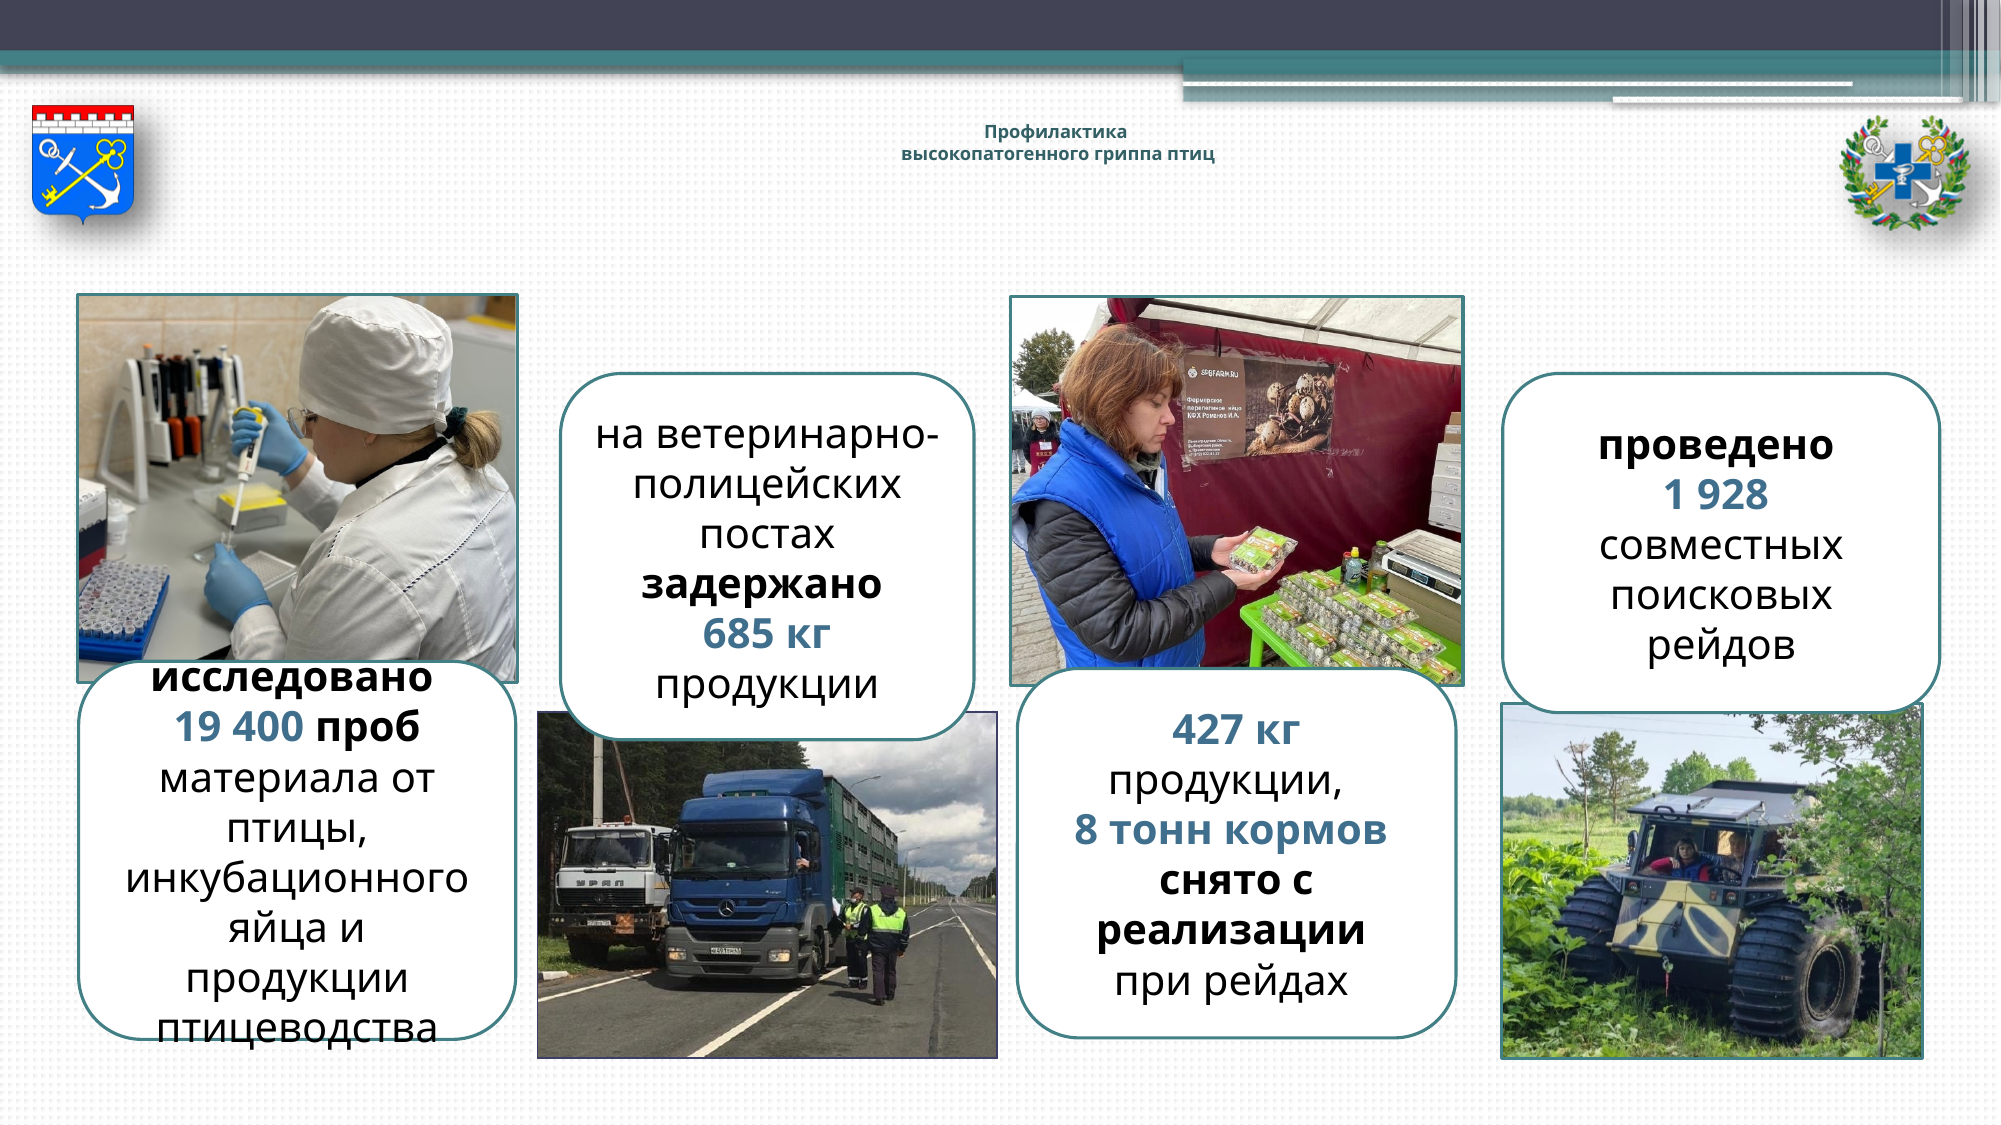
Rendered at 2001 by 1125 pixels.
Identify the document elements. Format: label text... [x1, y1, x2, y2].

text_box проведено 1 928 совместных поисковых рейдов [1501, 371, 1942, 702]
picture [0, 73, 200, 290]
title Профилактика высокопатогенного гриппа птиц [208, 90, 1801, 173]
picture [78, 295, 516, 681]
text_box 427 кг продукции, 8 тонн кормов снято с реализации при рейдах [1015, 694, 1458, 1040]
picture [1011, 298, 1462, 684]
text_box на ветеринарно-полицейских постах задержано 685 кг продукции [558, 371, 976, 709]
picture [1807, 83, 2000, 296]
text_box исследовано 19 400 проб материала от птицы, инкубационного яйца и продукции птицеводства [77, 691, 518, 1041]
picture [537, 712, 997, 1058]
picture [1502, 704, 1922, 1058]
